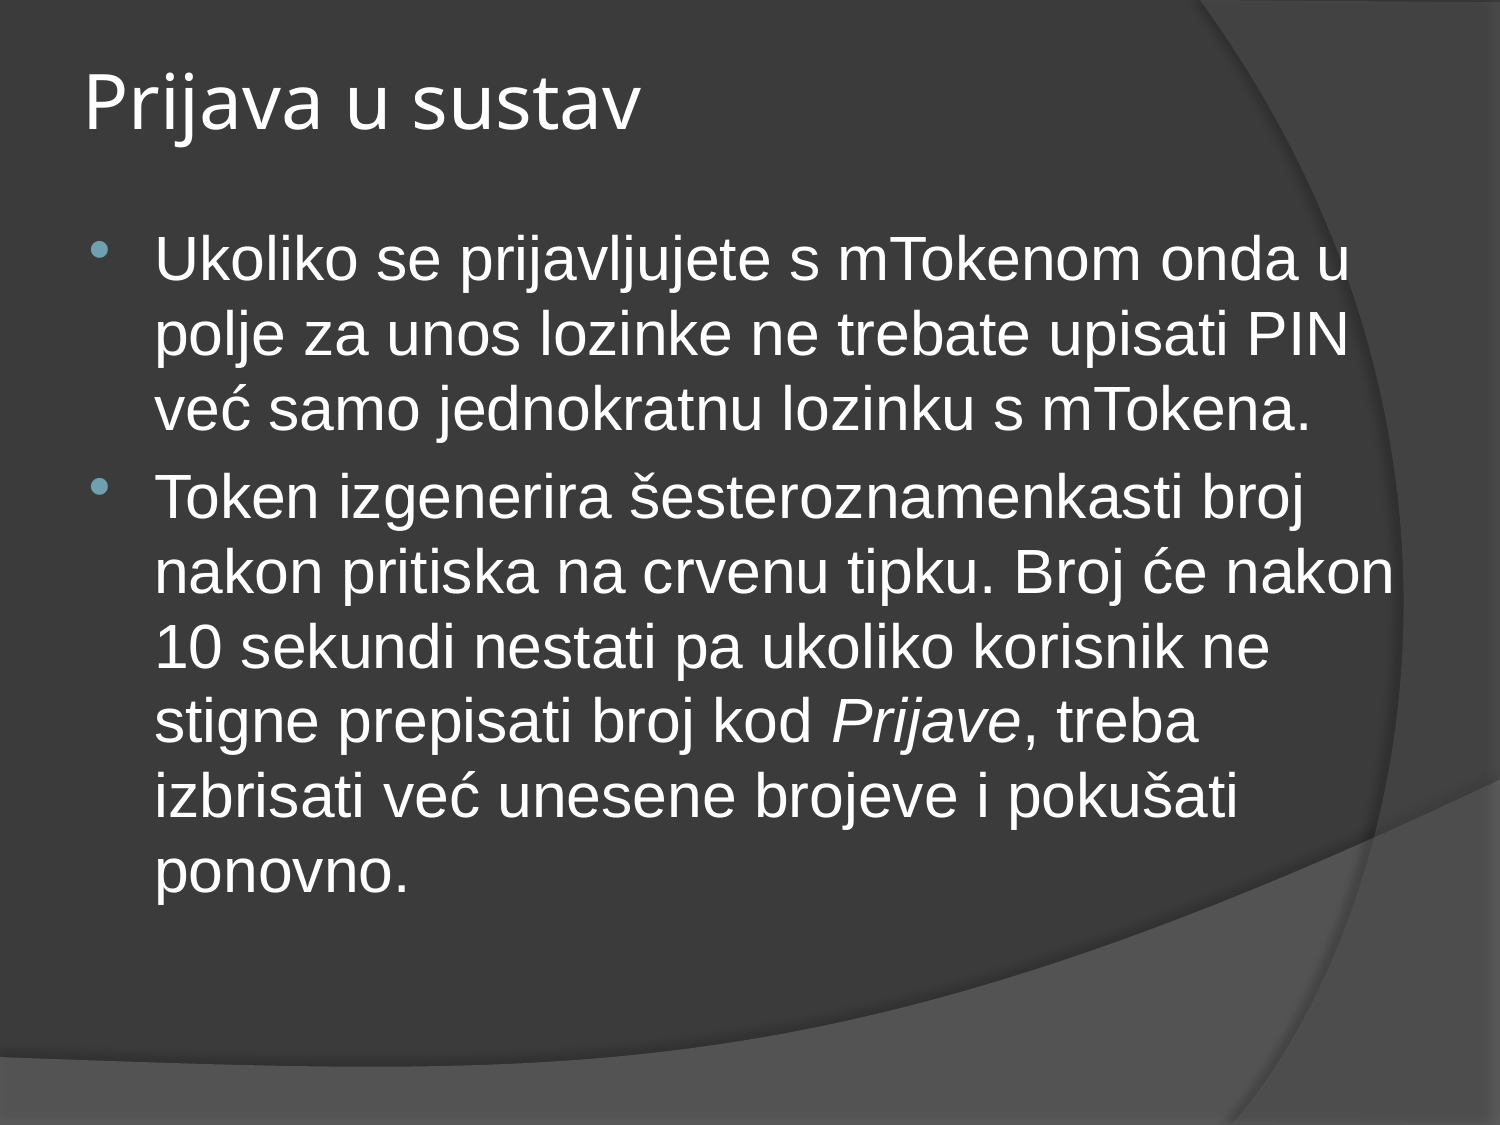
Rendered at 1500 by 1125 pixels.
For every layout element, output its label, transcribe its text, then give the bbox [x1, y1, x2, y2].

title Prijava u sustav [75, 45, 1425, 153]
list Ukoliko se prijavljujete s mTokenom onda u polje za unos lozinke ne trebate upisati PIN već samo jednokratnu lozinku s mTokena. Token izgenerira šesteroznamenkasti broj nakon pritiska na crvenu tipku. Broj će nakon 10 sekundi nestati pa ukoliko korisnik ne stigne prepisati broj kod Prijave, treba izbrisati već unesene brojeve i pokušati ponovno. [70, 210, 1421, 954]
